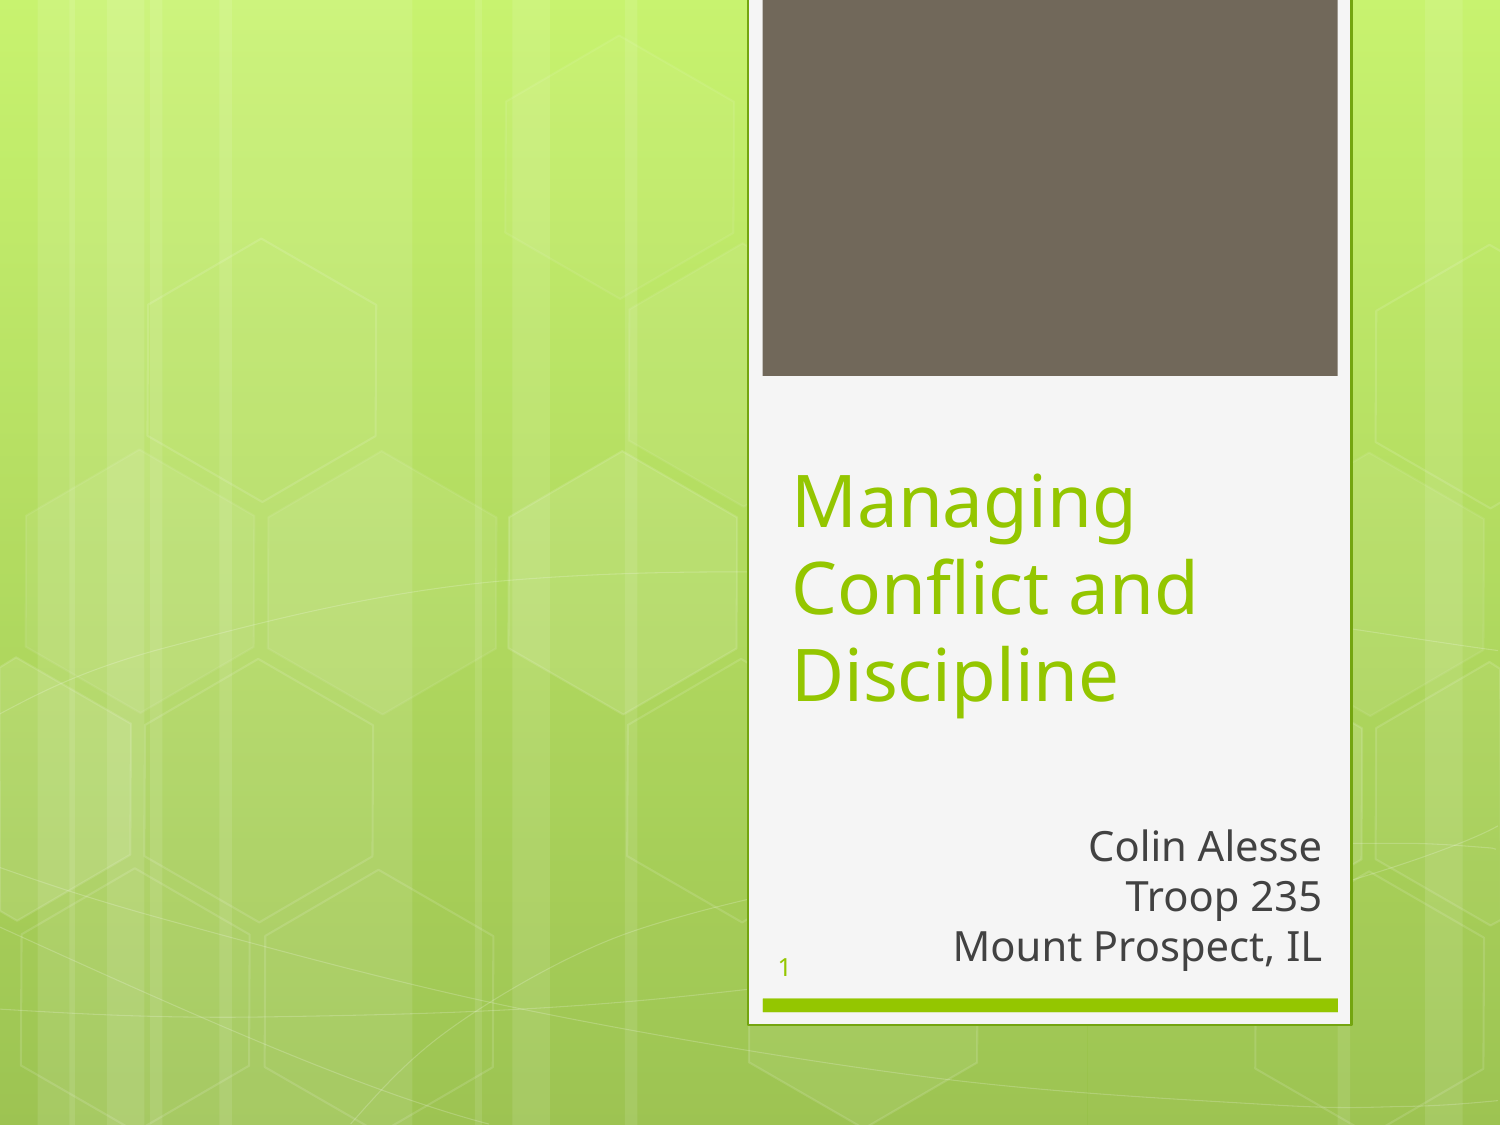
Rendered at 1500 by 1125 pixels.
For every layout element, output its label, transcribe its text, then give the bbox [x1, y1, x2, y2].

slide_number 1 [762, 938, 869, 999]
title Managing Conflict and Discipline [776, 444, 1320, 724]
subtitle Colin Alesse Troop 235 Mount Prospect, IL [287, 812, 1338, 988]
